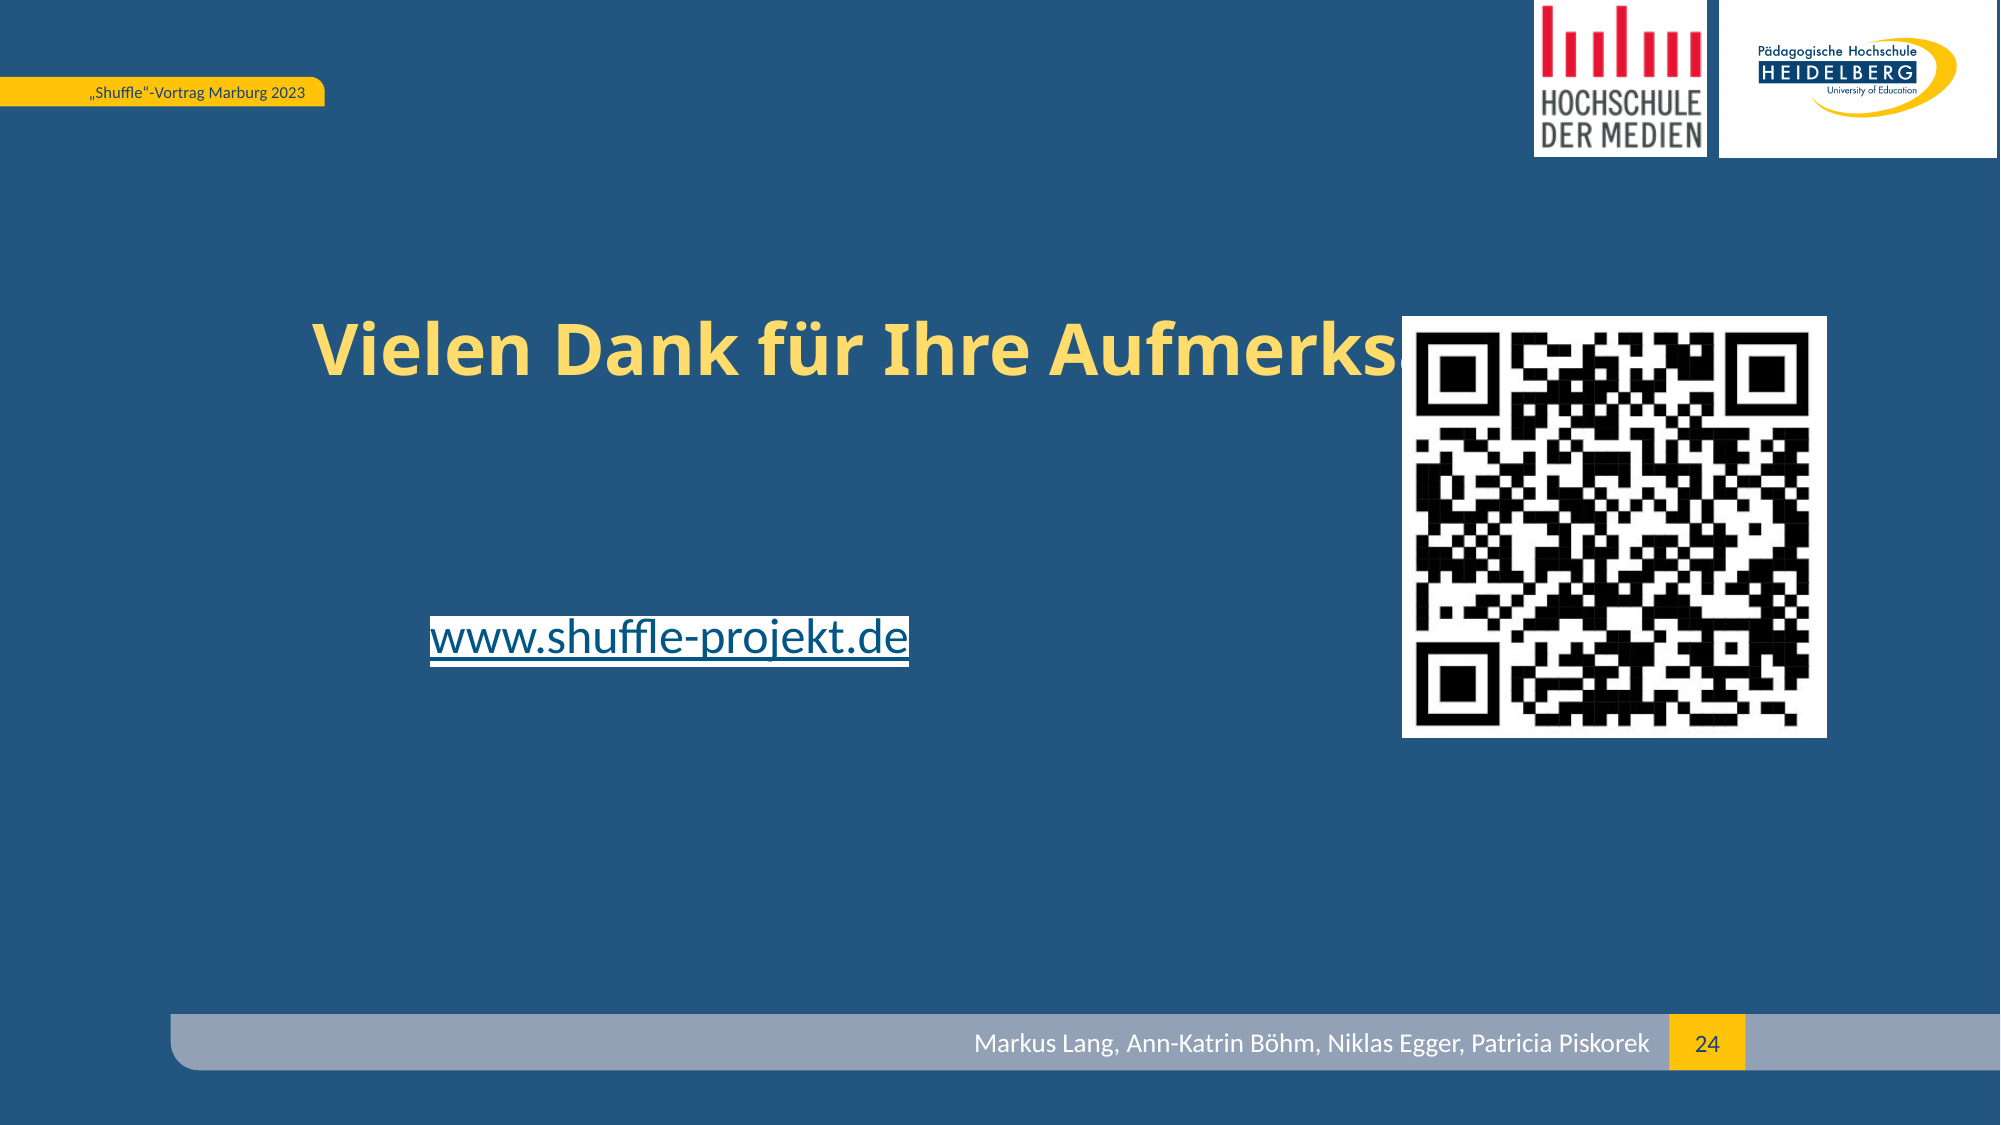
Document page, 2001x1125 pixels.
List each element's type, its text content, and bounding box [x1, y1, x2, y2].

picture [1534, 0, 1708, 158]
list www.shuffle-projekt.de [414, 596, 996, 712]
picture [1402, 316, 1827, 738]
title Vielen Dank für Ihre Aufmerksamkeit! [312, 303, 1688, 471]
picture [1719, 0, 1997, 158]
